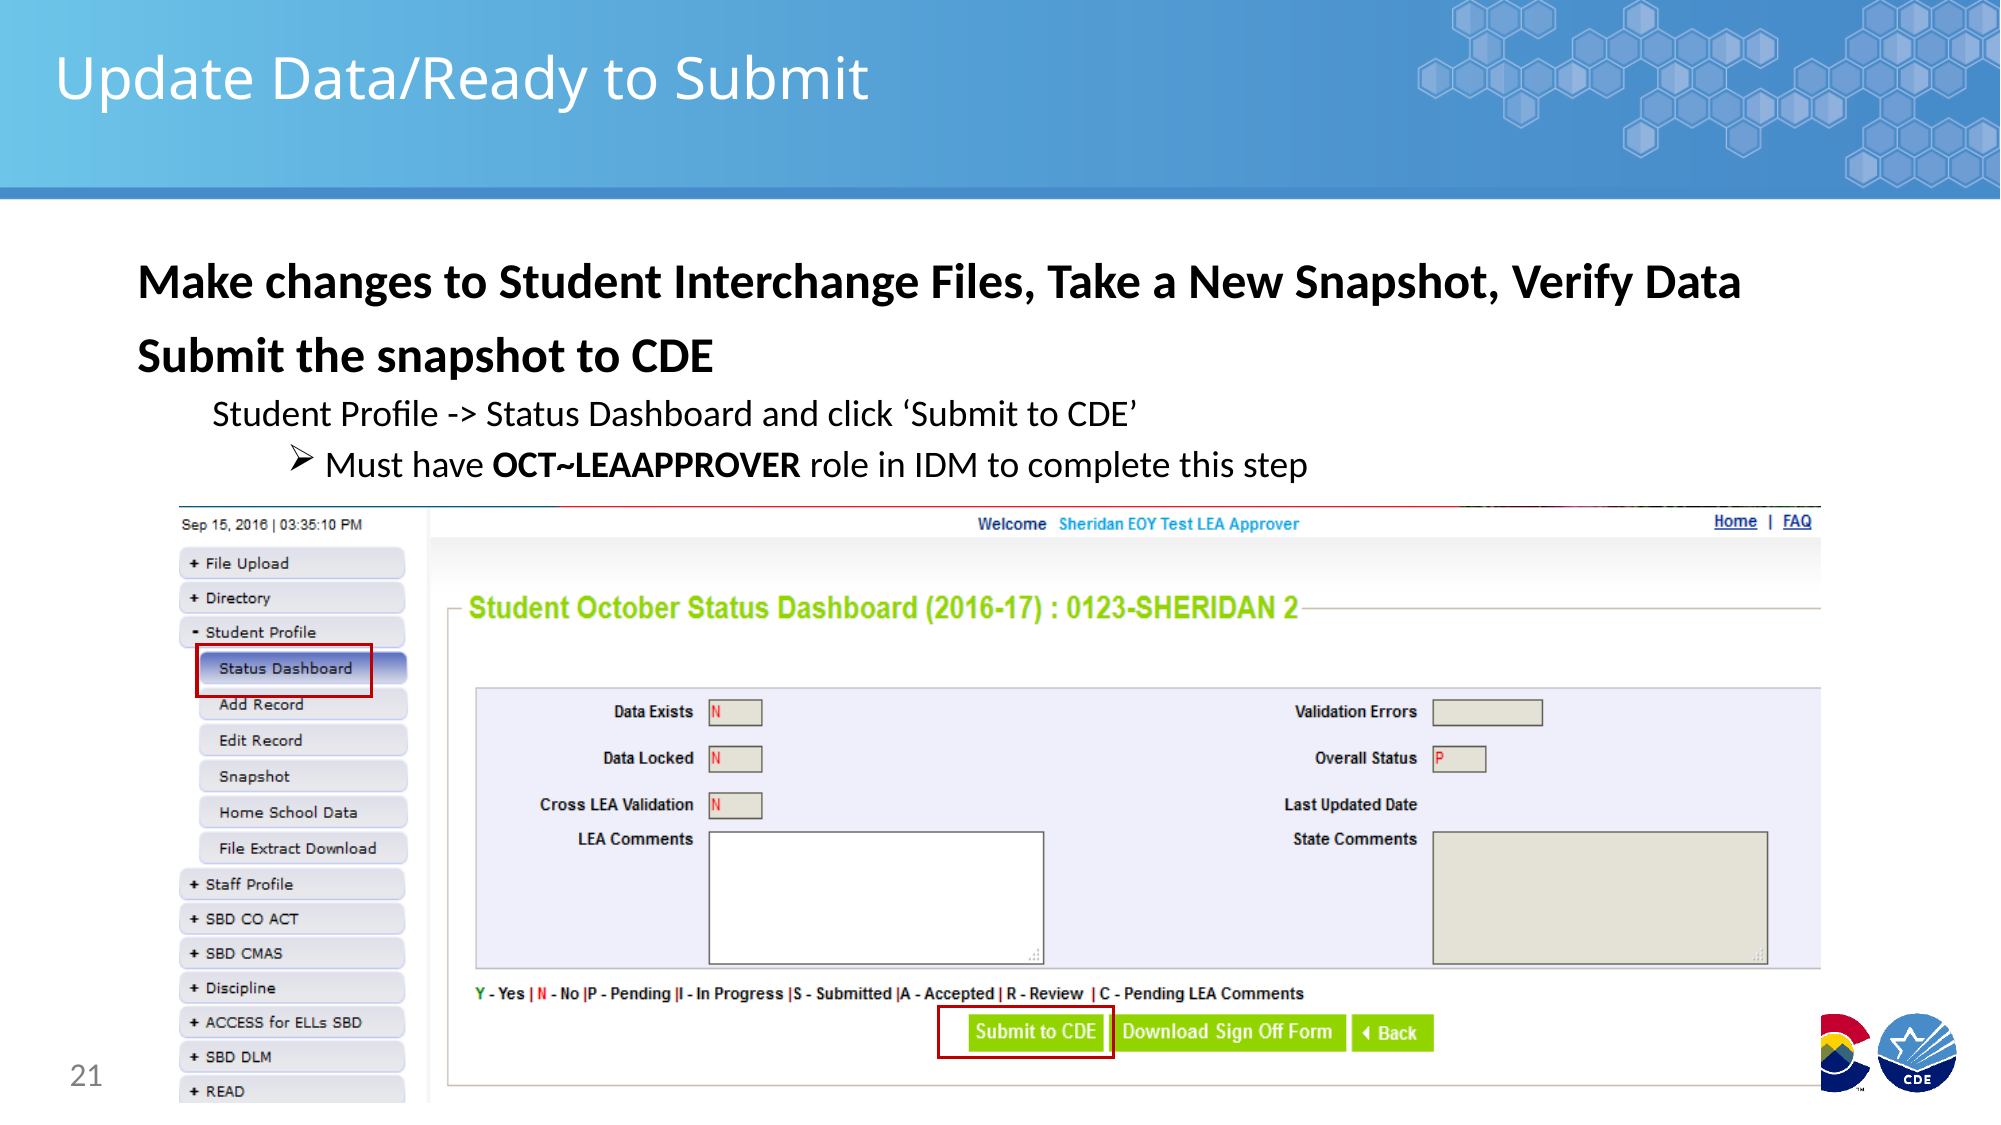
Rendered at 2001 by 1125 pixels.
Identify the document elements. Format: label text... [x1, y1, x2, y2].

picture [1821, 1012, 1957, 1093]
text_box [179, 506, 1821, 1103]
slide_number 21 [54, 1042, 179, 1103]
title Update Data/Ready to Submit [54, 49, 1316, 174]
list Make changes to Student Interchange Files, Take a New Snapshot, Verify Data Submit the snapshot to CDE Student Profile -> Status Dashboard and click ‘Submit to CDE’ Must have OCT~LEAAPPROVER role in IDM to complete this step [137, 254, 1863, 969]
picture [0, 0, 2000, 200]
